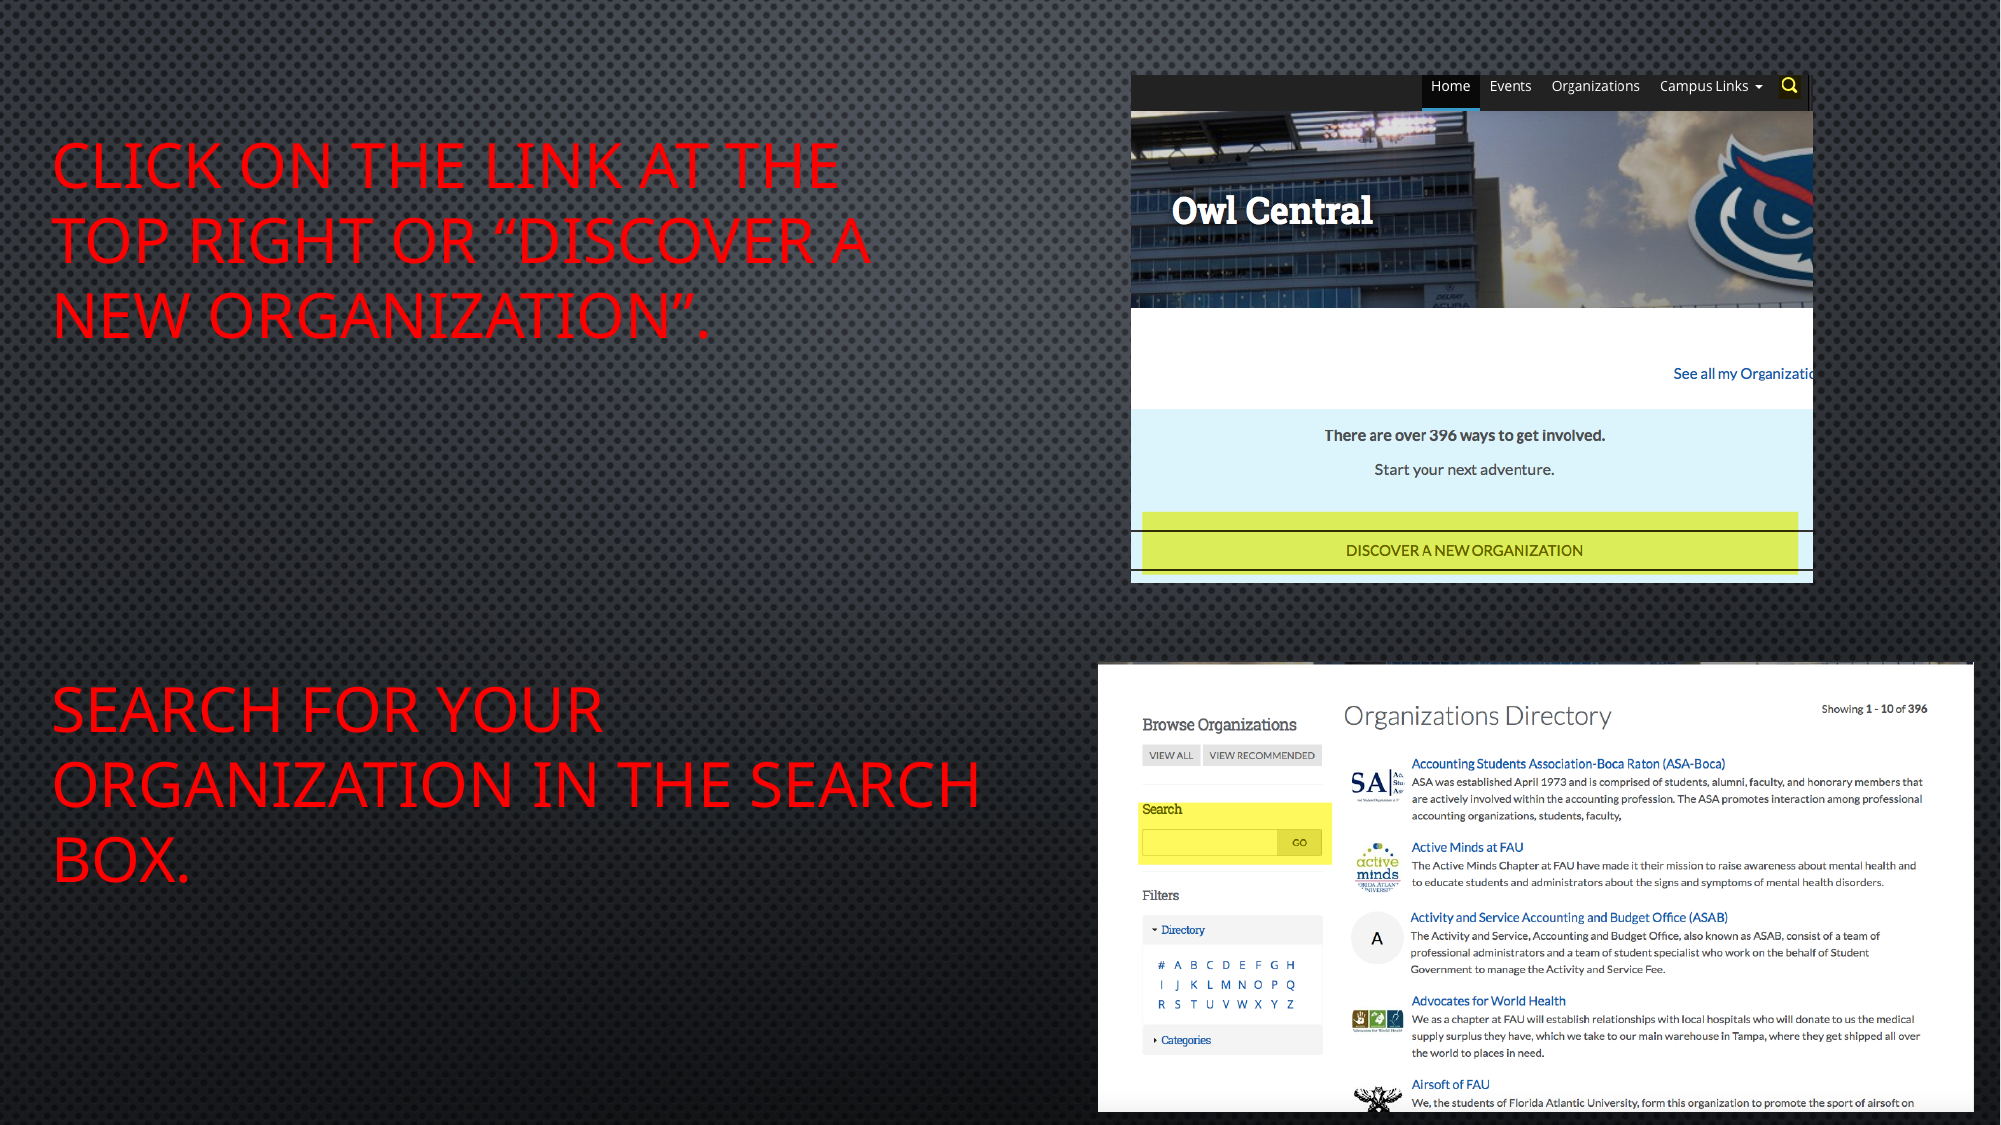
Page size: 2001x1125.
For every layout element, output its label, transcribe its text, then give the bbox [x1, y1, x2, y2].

picture [1098, 662, 1974, 1112]
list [1131, 75, 1814, 584]
title Click on the link at the top right or “Discover a new Organization”. [36, 75, 913, 401]
text_box SEARCH FOR YOUR ORGANIZATION IN THE SEARCH BOX. [36, 662, 1064, 903]
